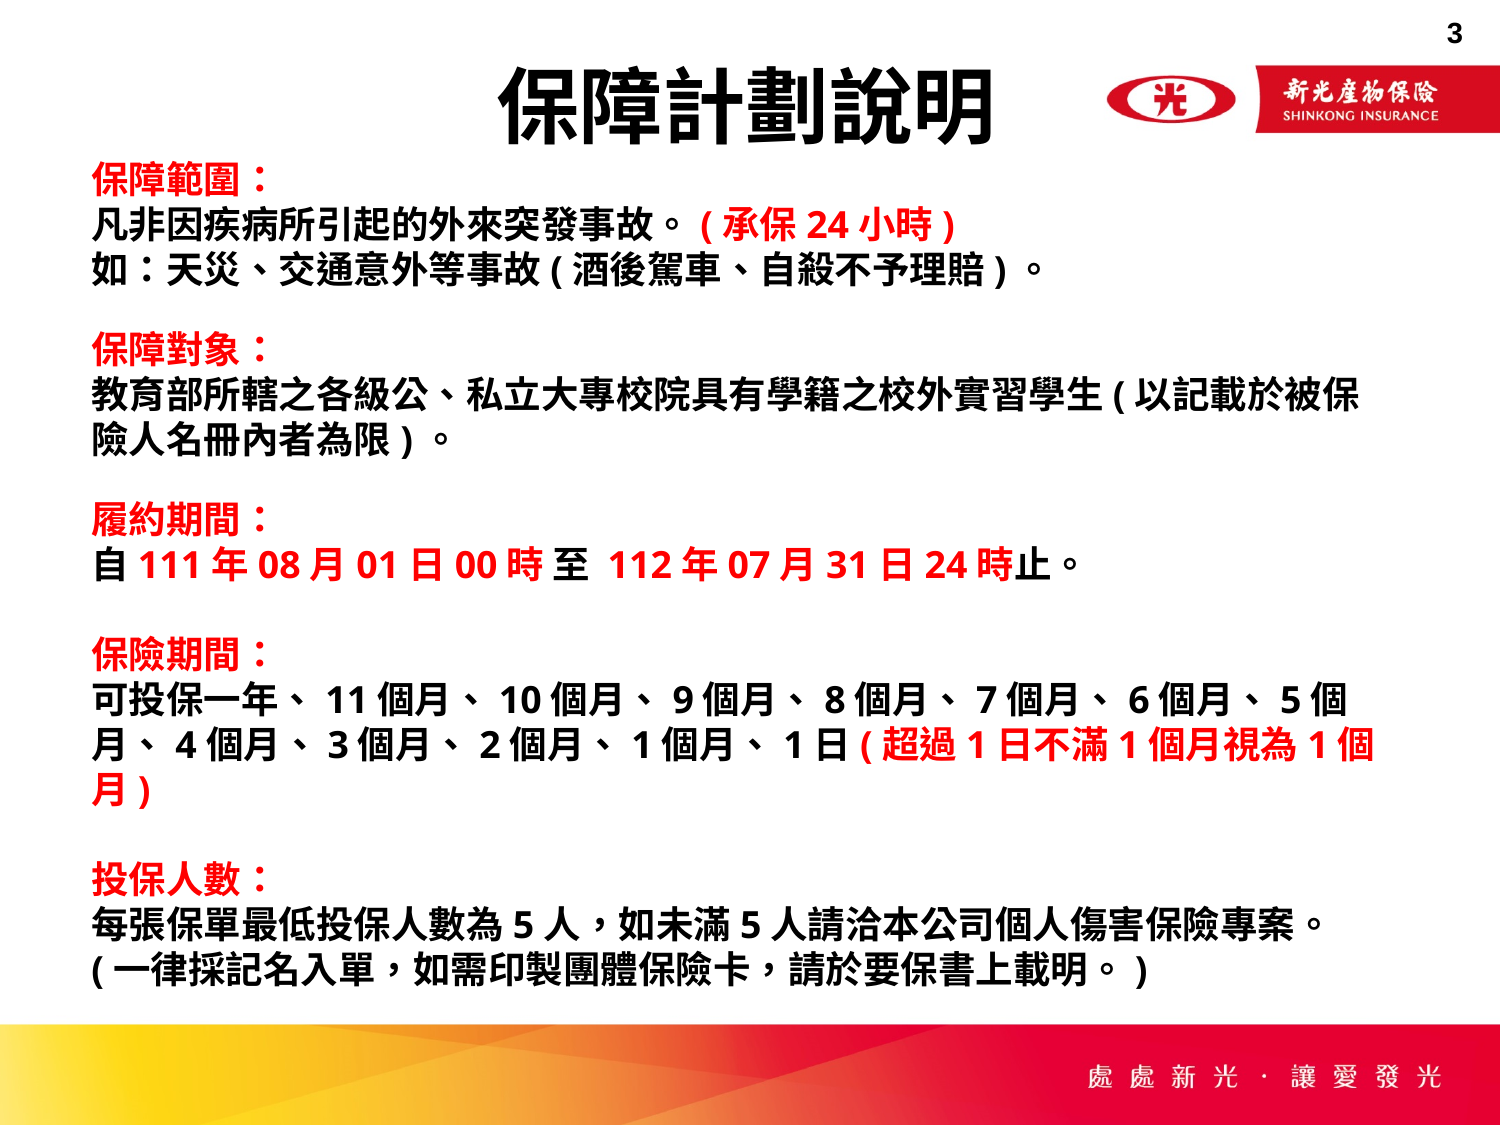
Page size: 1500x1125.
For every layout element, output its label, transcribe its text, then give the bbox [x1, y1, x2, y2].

text_box 保障範圍： 凡非因疾病所引起的外來突發事故。(承保24小時) 如：天災、交通意外等事故(酒後駕車、自殺不予理賠)。 保障對象： 教育部所轄之各級公、私立大專校院具有學籍之校外實習學生(以記載於被保險人名冊內者為限)。 履約期間： 自111年08月01日00時 至 112年07月31日24時止。 保險期間： 可投保一年、11個月、10個月、9個月、8個月、7個月、6個月、5個月、4個月、3個月、2個月、1個月、1日(超過1日不滿1個月視為1個月) 投保人數： 每張保單最低投保人數為5人，如未滿5人請洽本公司個人傷害保險專案。 (一律採記名入單，如需印製團體保險卡，請於要保書上載明。) [76, 148, 1412, 999]
text_box 保障計劃說明 [481, 46, 1011, 148]
picture [0, 0, 1500, 1125]
